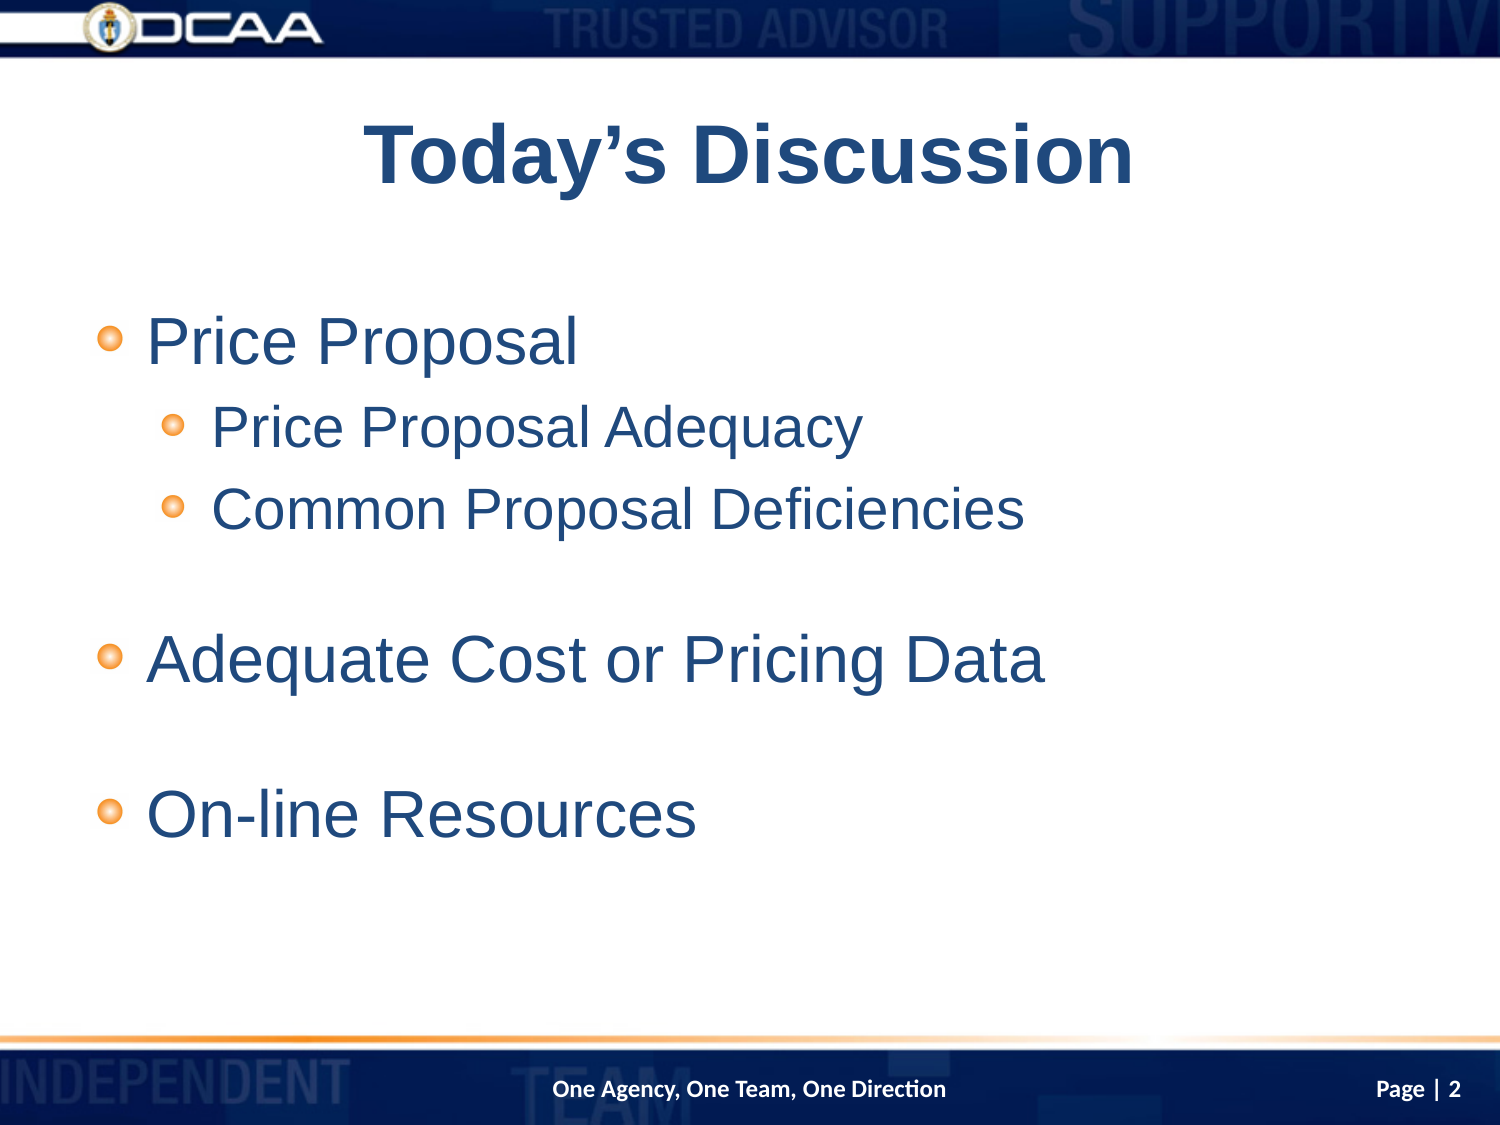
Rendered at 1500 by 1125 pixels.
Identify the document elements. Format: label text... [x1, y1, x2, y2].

slide_number Page | 2 [1234, 1065, 1477, 1111]
list Price Proposal Price Proposal Adequacy Common Proposal Deficiencies Adequate Cost or Pricing Data On-line Resources [75, 290, 1438, 970]
picture [0, 0, 1500, 75]
picture [0, 225, 1500, 1125]
title Today’s Discussion [0, 75, 1500, 225]
